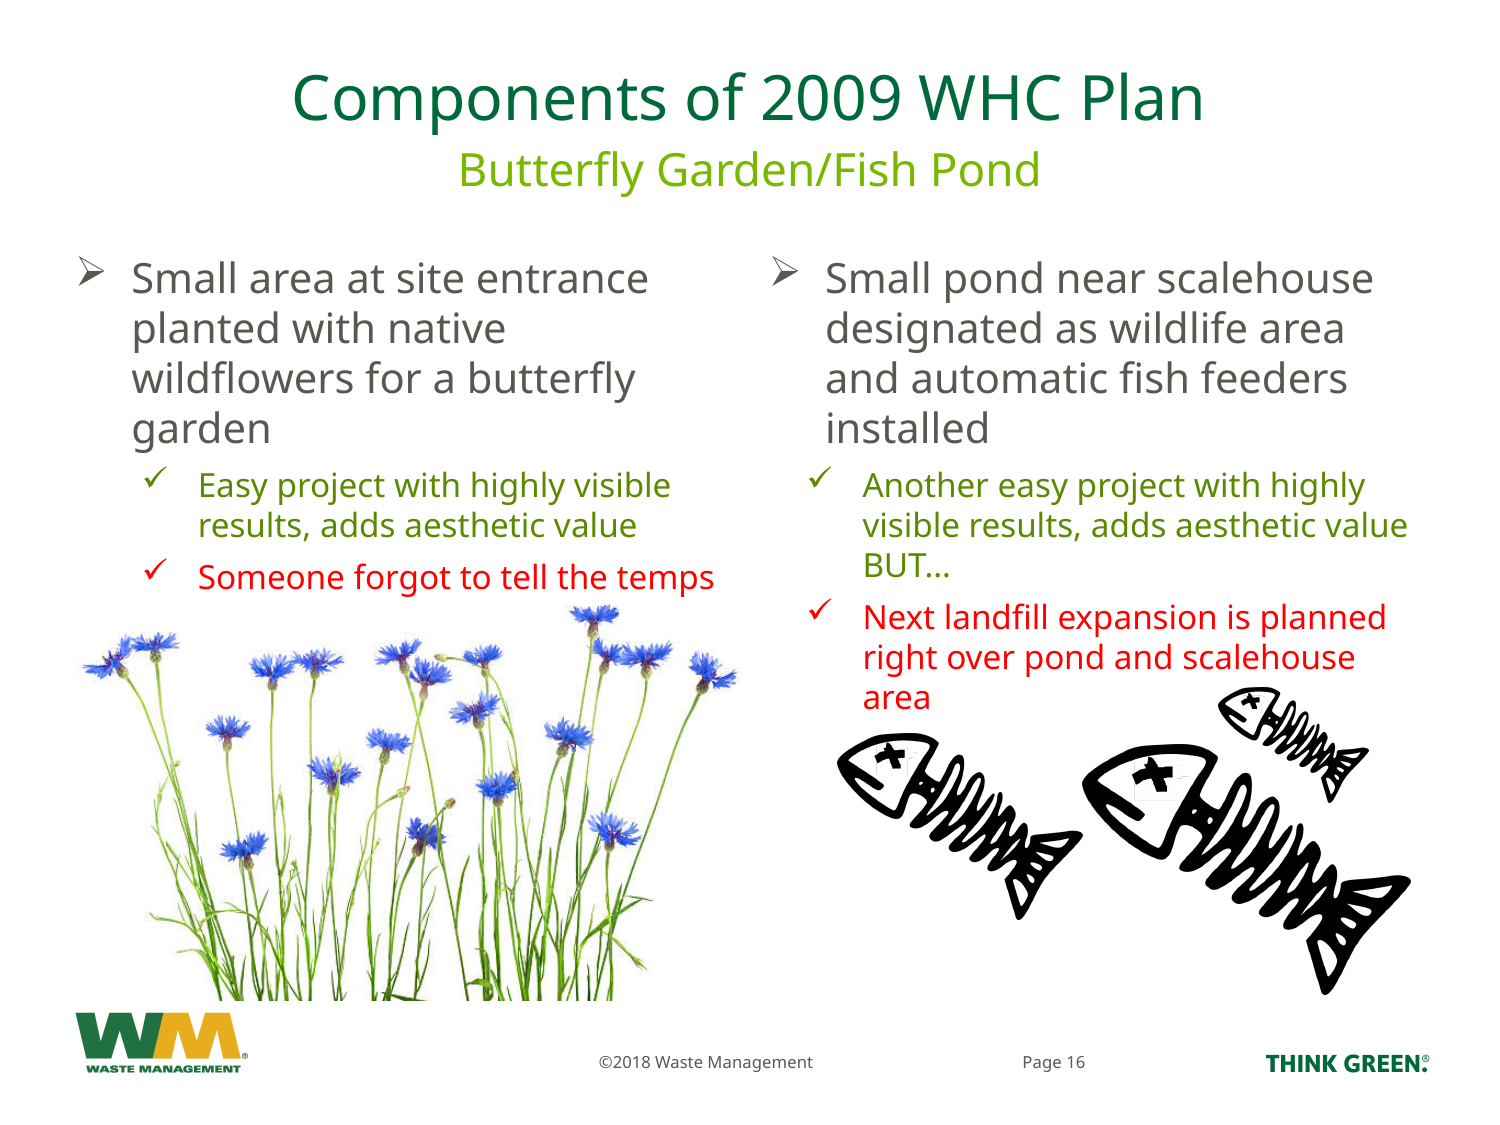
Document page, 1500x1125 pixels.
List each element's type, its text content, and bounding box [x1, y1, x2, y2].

list Small pond near scalehouse designated as wildlife area and automatic fish feeders installed Another easy project with highly visible results, adds aesthetic value BUT… Next landfill expansion is planned right over pond and scalehouse area [768, 251, 1426, 975]
title Components of 2009 WHC Plan [74, 66, 1425, 140]
footer ©2018 Waste Management [598, 1051, 974, 1076]
picture [0, 603, 747, 1125]
picture [837, 687, 1411, 996]
picture [1250, 1038, 1445, 1089]
slide_number Page 16 [991, 1051, 1086, 1076]
list Small area at site entrance planted with native wildflowers for a butterfly garden Easy project with highly visible results, adds aesthetic value Someone forgot to tell the temps not to mow this area [74, 251, 730, 602]
list Butterfly Garden/Fish Pond [74, 140, 1426, 226]
